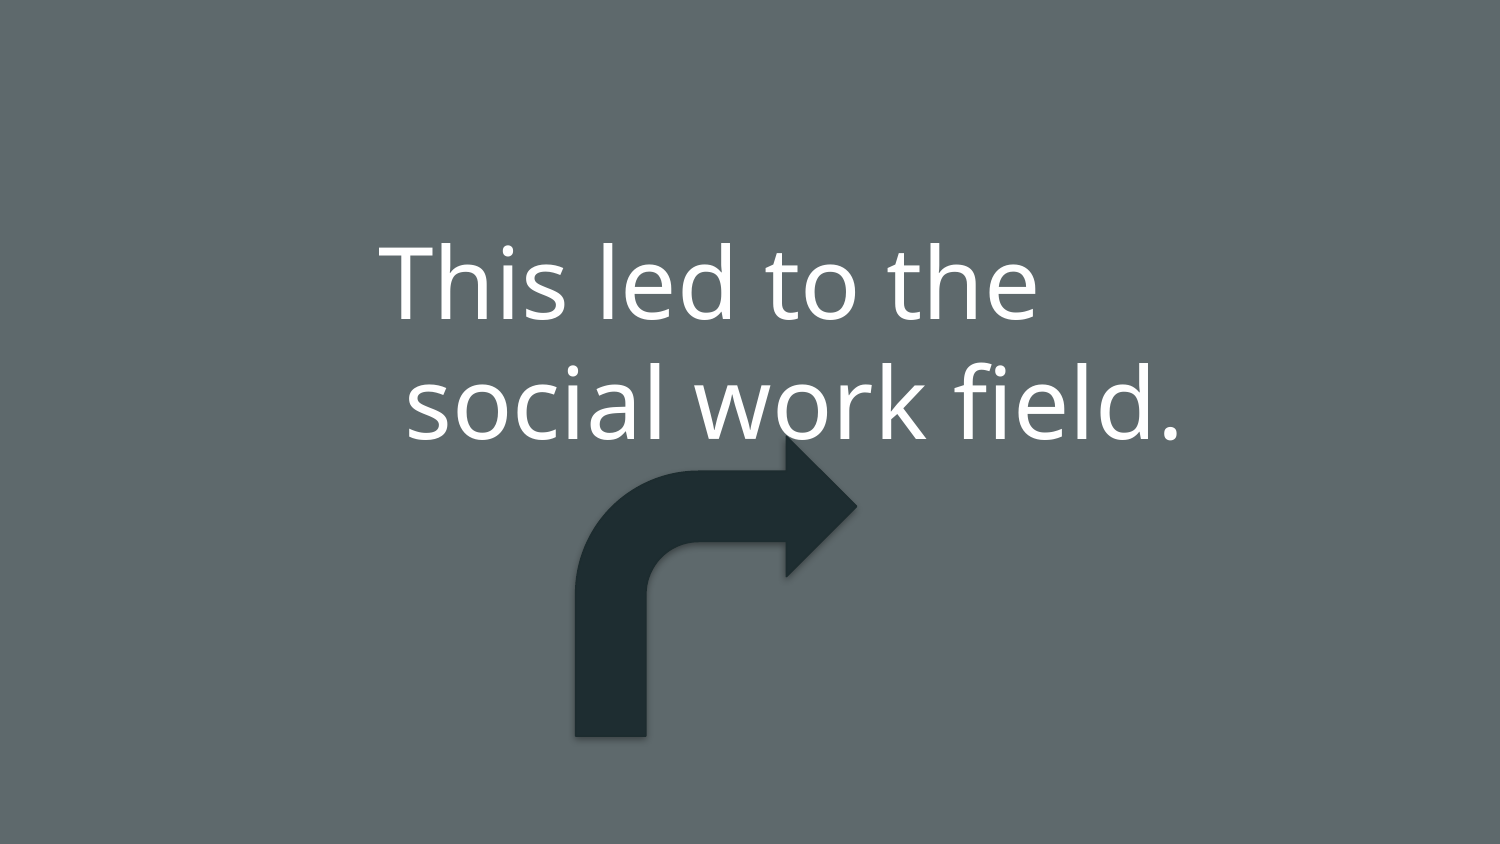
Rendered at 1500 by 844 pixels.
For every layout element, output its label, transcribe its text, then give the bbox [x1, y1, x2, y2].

text_box [574, 435, 858, 737]
title This led to the social work field. [63, 183, 1500, 844]
